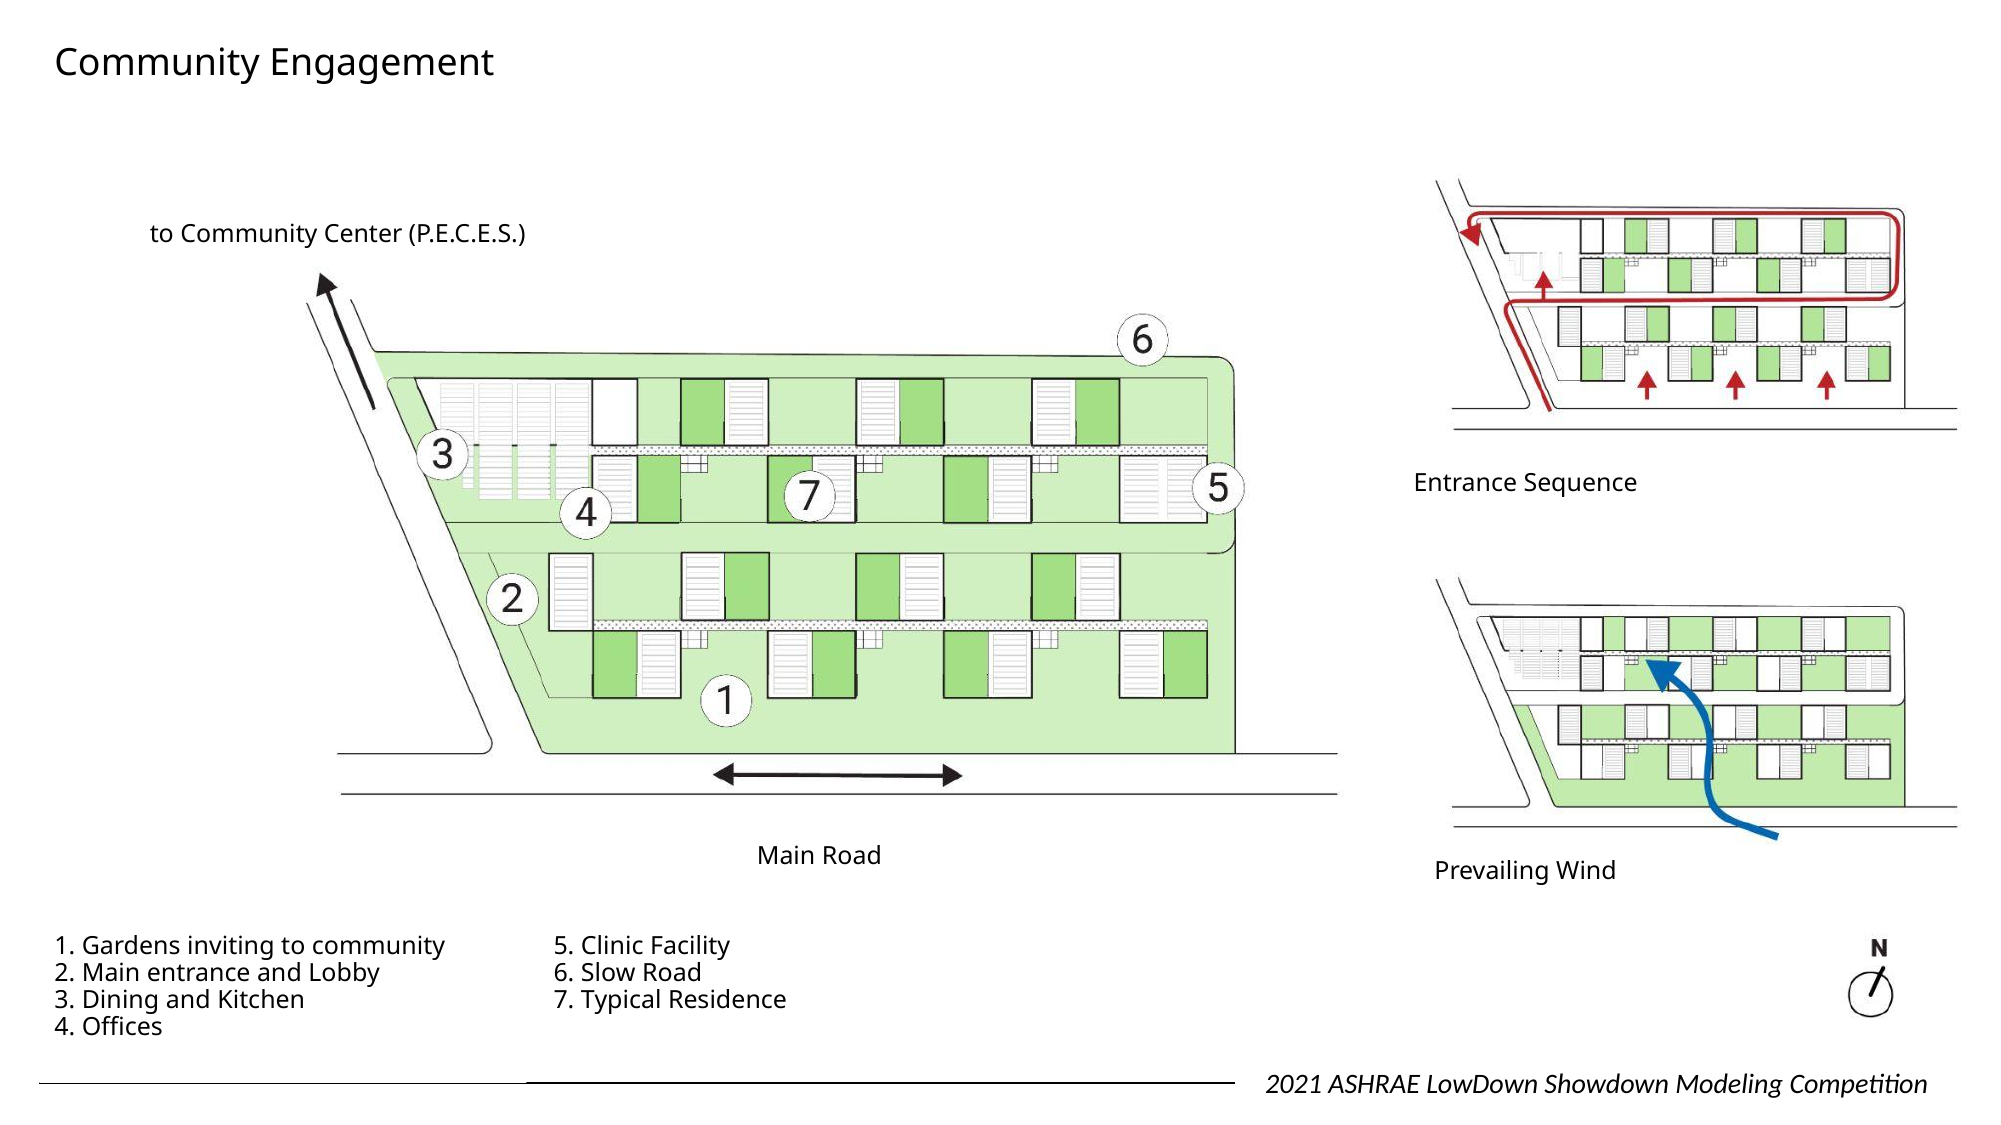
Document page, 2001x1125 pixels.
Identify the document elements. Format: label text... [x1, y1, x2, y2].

picture [1797, 917, 1936, 1059]
text_box 2021 ASHRAE LowDown Showdown Modeling Competition [1211, 1058, 1944, 1107]
title 5. Clinic Facility 6. Slow Road 7. Typical Residence [538, 925, 1101, 1050]
title Community Engagement [39, 29, 994, 92]
picture [0, 142, 2000, 893]
title 1. Gardens inviting to community 2. Main entrance and Lobby 3. Dining and Kitchen 4. Offices [39, 925, 527, 1082]
